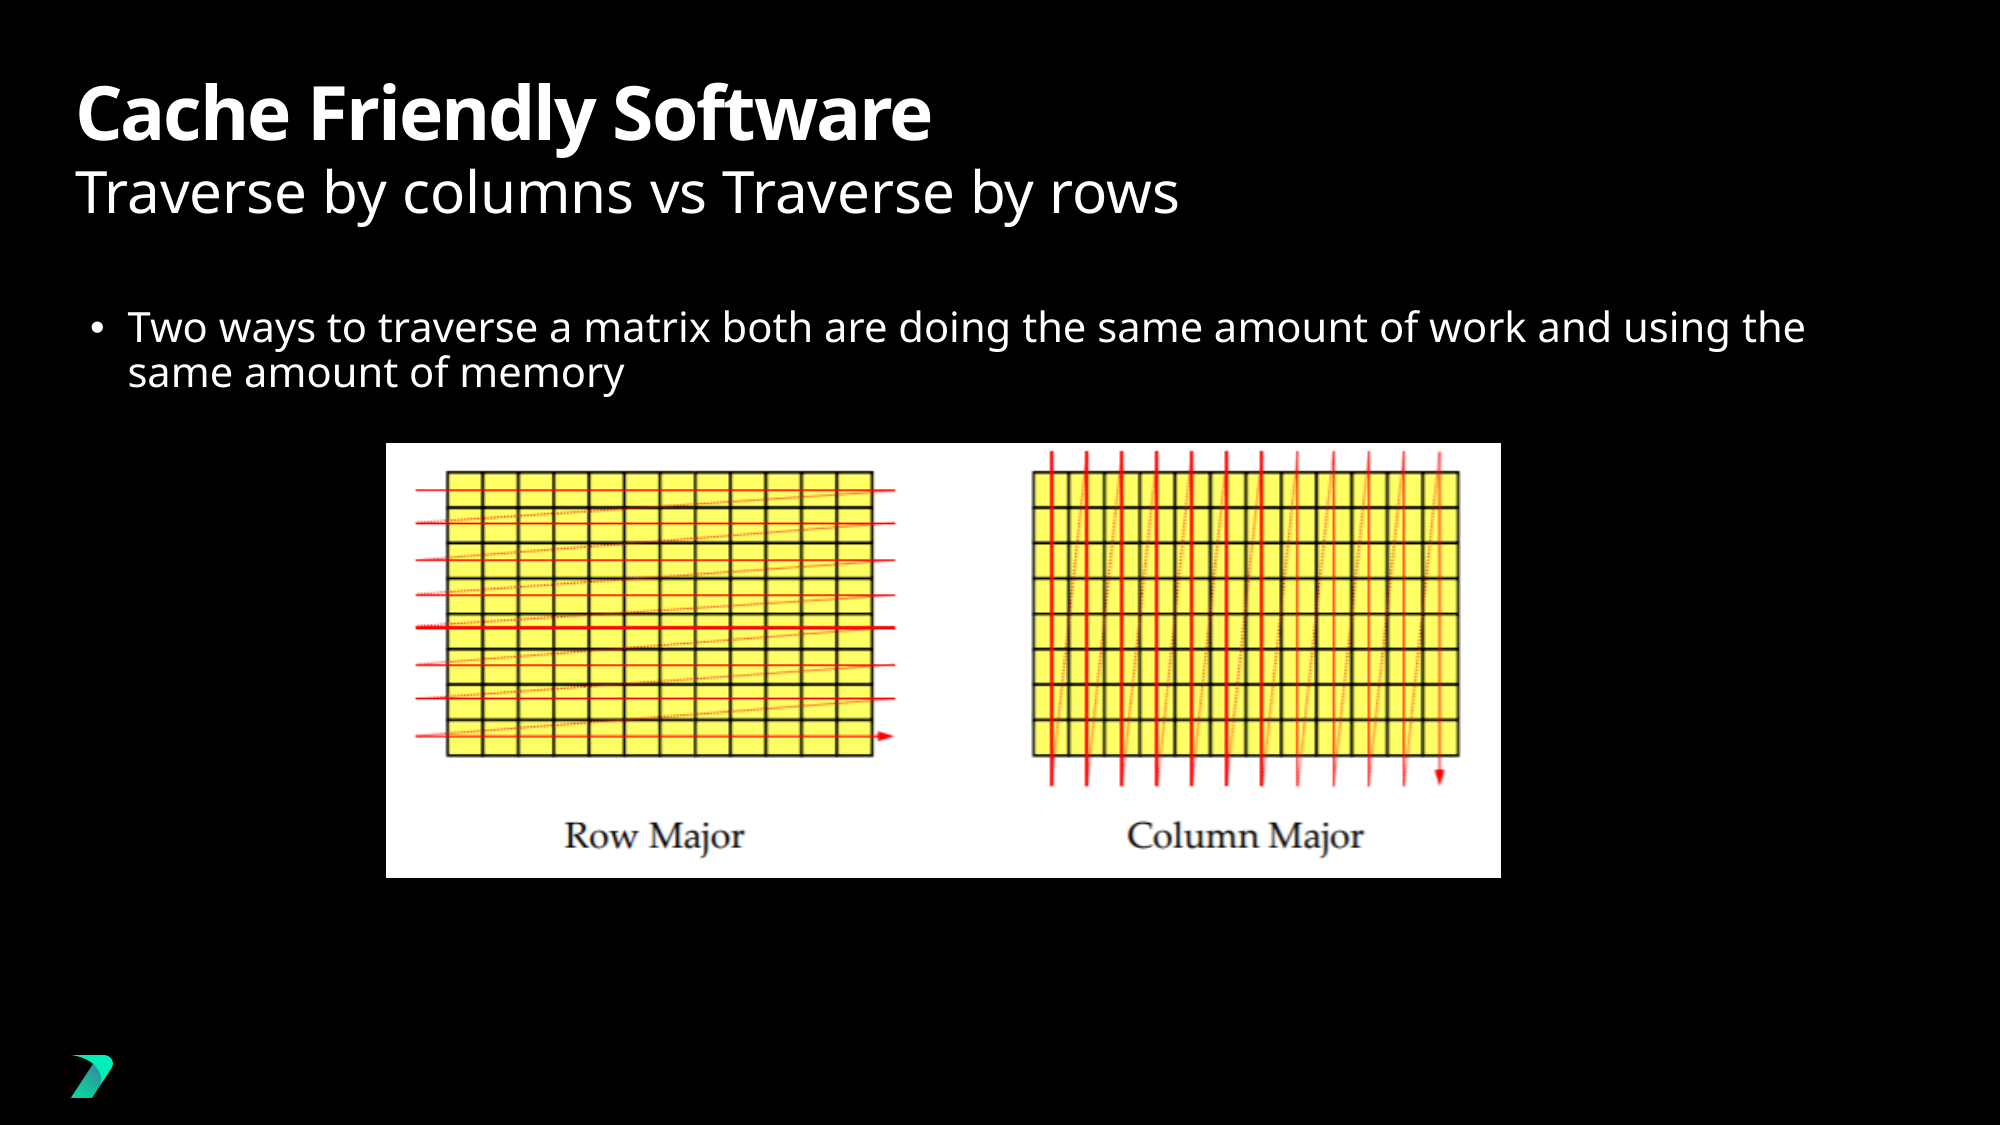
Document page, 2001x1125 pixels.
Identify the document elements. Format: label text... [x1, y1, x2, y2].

picture [386, 443, 1501, 878]
list Two ways to traverse a matrix both are doing the same amount of work and using the same amount of memory [75, 299, 1925, 1014]
list Traverse by columns vs Traverse by rows [75, 155, 1800, 256]
title Cache Friendly Software [75, 75, 1925, 179]
picture [67, 1055, 113, 1098]
